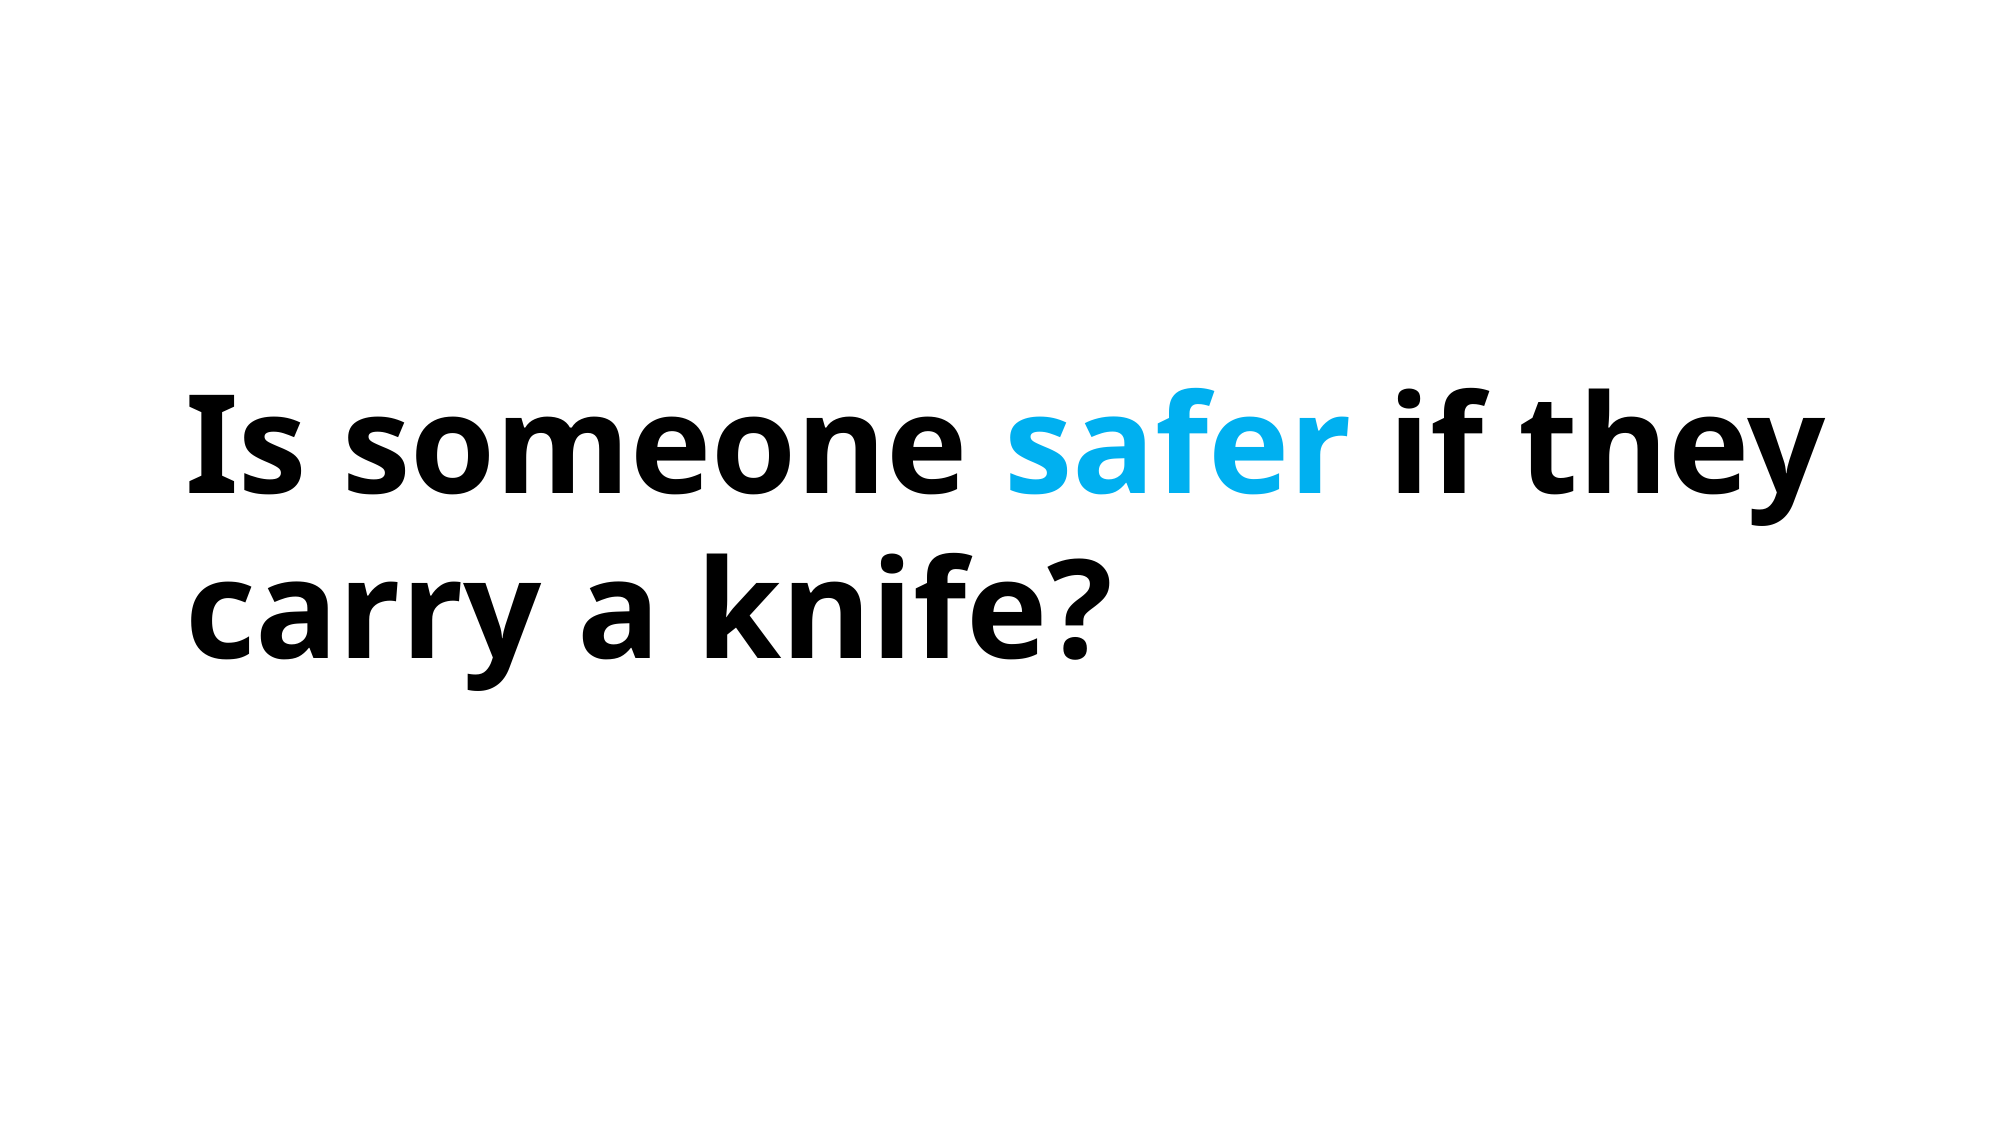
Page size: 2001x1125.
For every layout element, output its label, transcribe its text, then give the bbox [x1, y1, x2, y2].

text_box Is someone safer if they carry a knife? [170, 348, 1894, 693]
